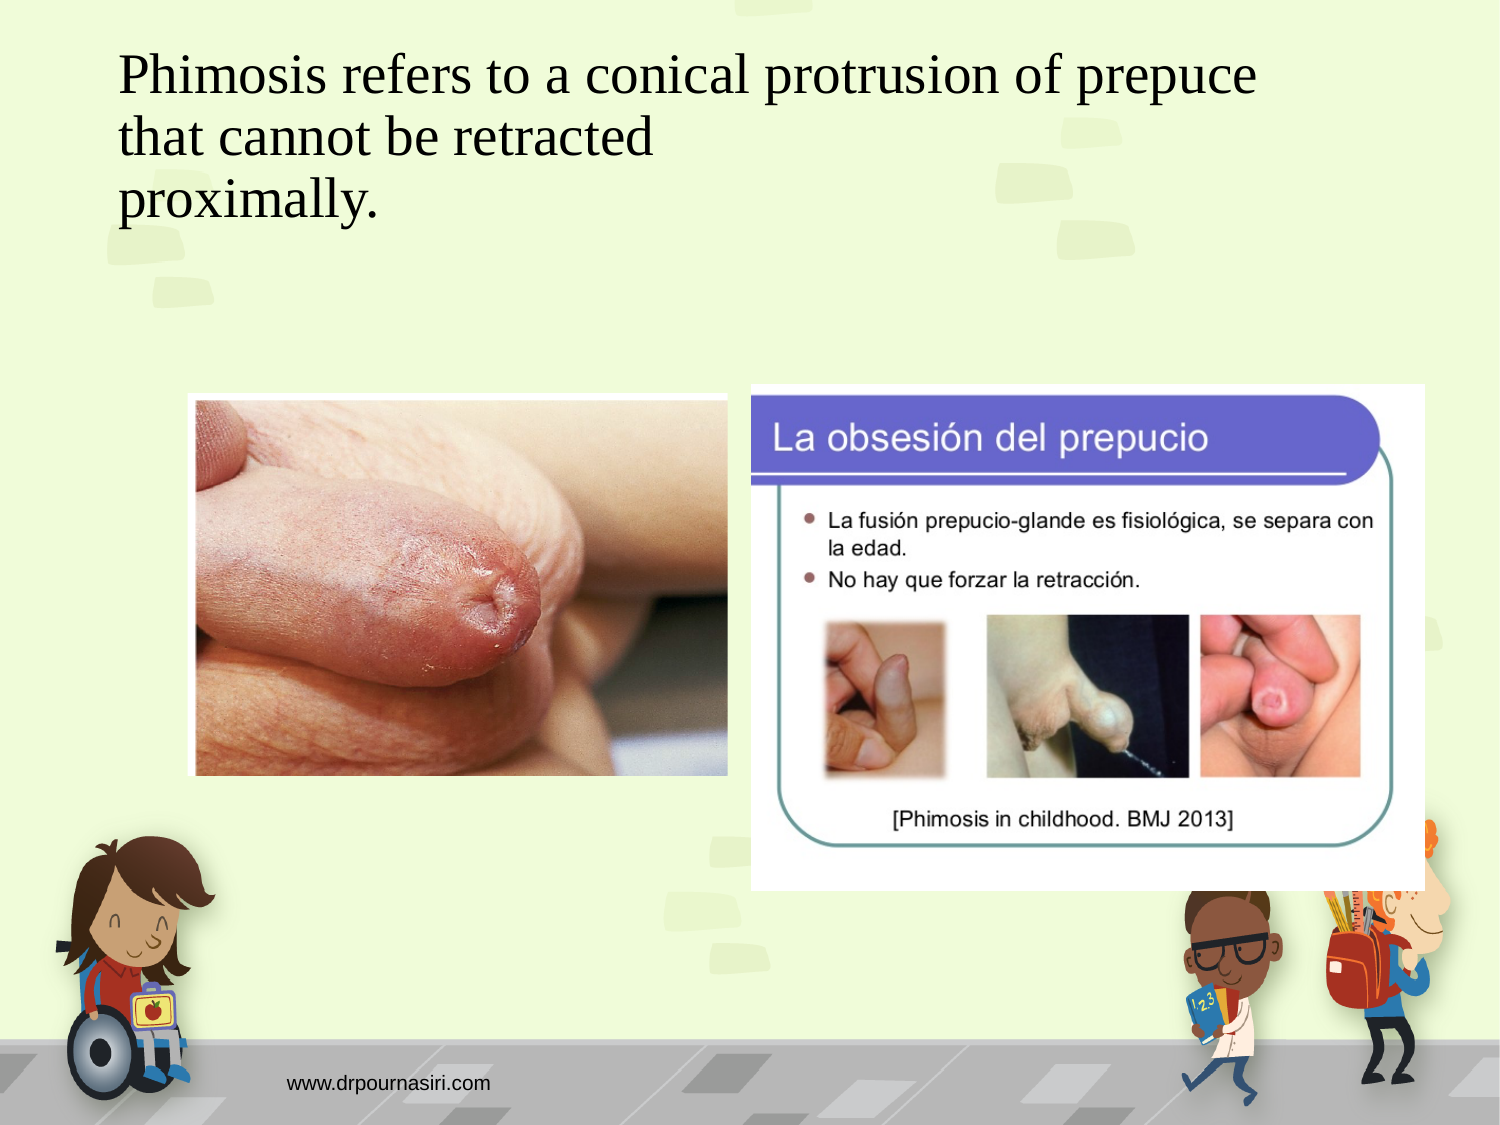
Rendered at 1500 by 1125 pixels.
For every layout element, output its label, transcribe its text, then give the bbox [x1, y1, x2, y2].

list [751, 384, 1425, 891]
title Phimosis refers to a conical protrusion of prepuce that cannot be retracted proximally. [103, 35, 1313, 238]
footer www.drpournasiri.com [271, 1052, 835, 1113]
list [187, 393, 728, 776]
picture [0, 0, 1500, 1125]
